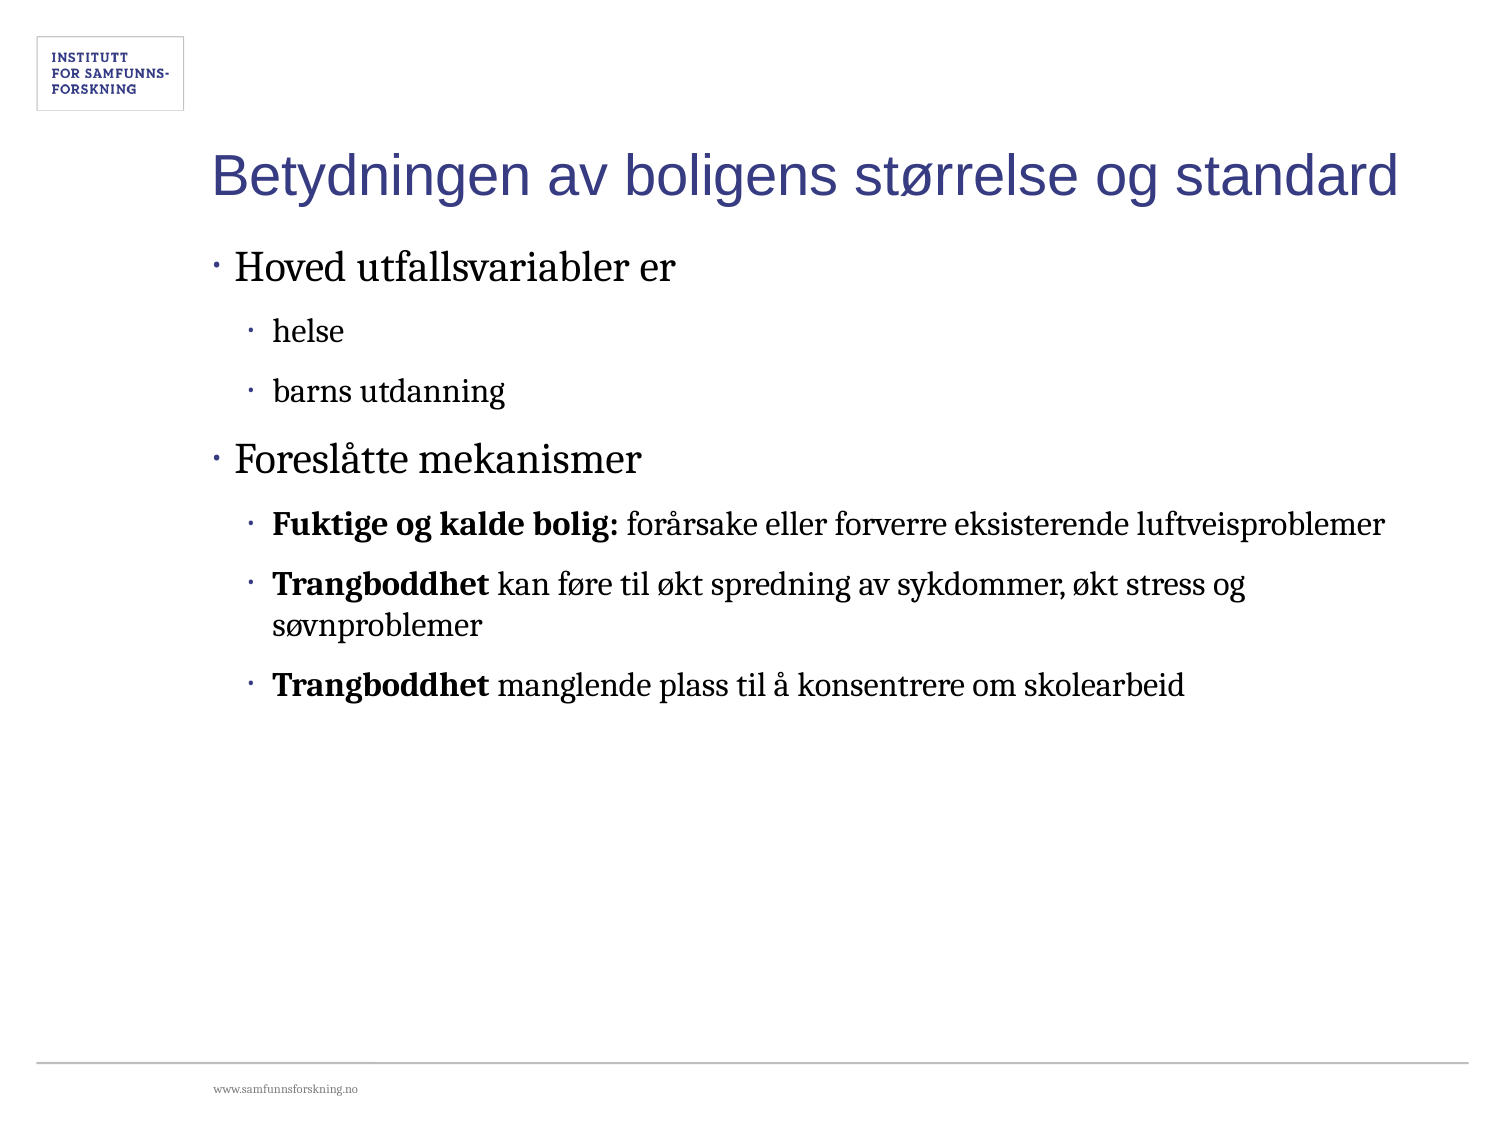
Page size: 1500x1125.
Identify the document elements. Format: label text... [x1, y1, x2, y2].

title Betydningen av boligens størrelse og standard [210, 112, 1422, 207]
list Hoved utfallsvariabler er helse barns utdanning Foreslåtte mekanismer Fuktige og kalde bolig: forårsake eller forverre eksisterende luftveisproblemer Trangboddhet kan føre til økt spredning av sykdommer, økt stress og søvnproblemer Trangboddhet manglende plass til å konsentrere om skolearbeid [210, 237, 1422, 1047]
picture [0, 0, 200, 122]
